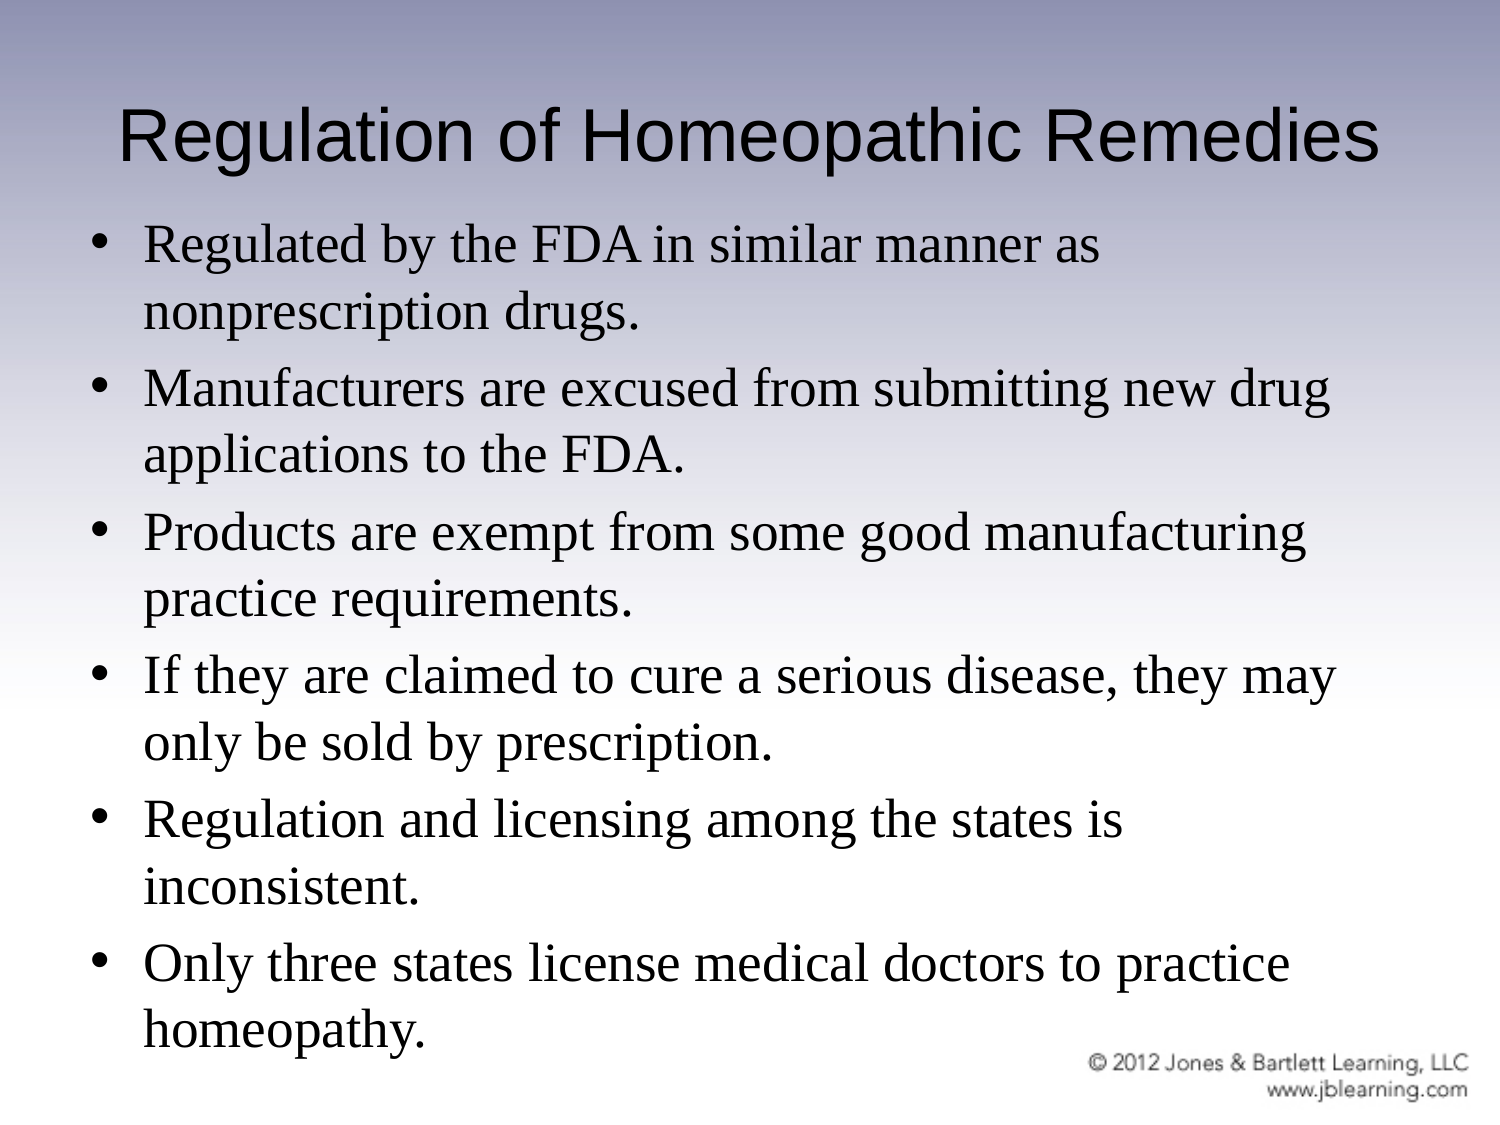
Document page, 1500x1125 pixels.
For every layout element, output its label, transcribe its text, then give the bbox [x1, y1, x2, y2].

title Regulation of Homeopathic Remedies [75, 37, 1425, 200]
list Regulated by the FDA in similar manner as nonprescription drugs. Manufacturers are excused from submitting new drug applications to the FDA. Products are exempt from some good manufacturing practice requirements. If they are claimed to cure a serious disease, they may only be sold by prescription. Regulation and licensing among the states is inconsistent. Only three states license medical doctors to practice homeopathy. [75, 200, 1425, 1075]
picture [0, 0, 1500, 1125]
